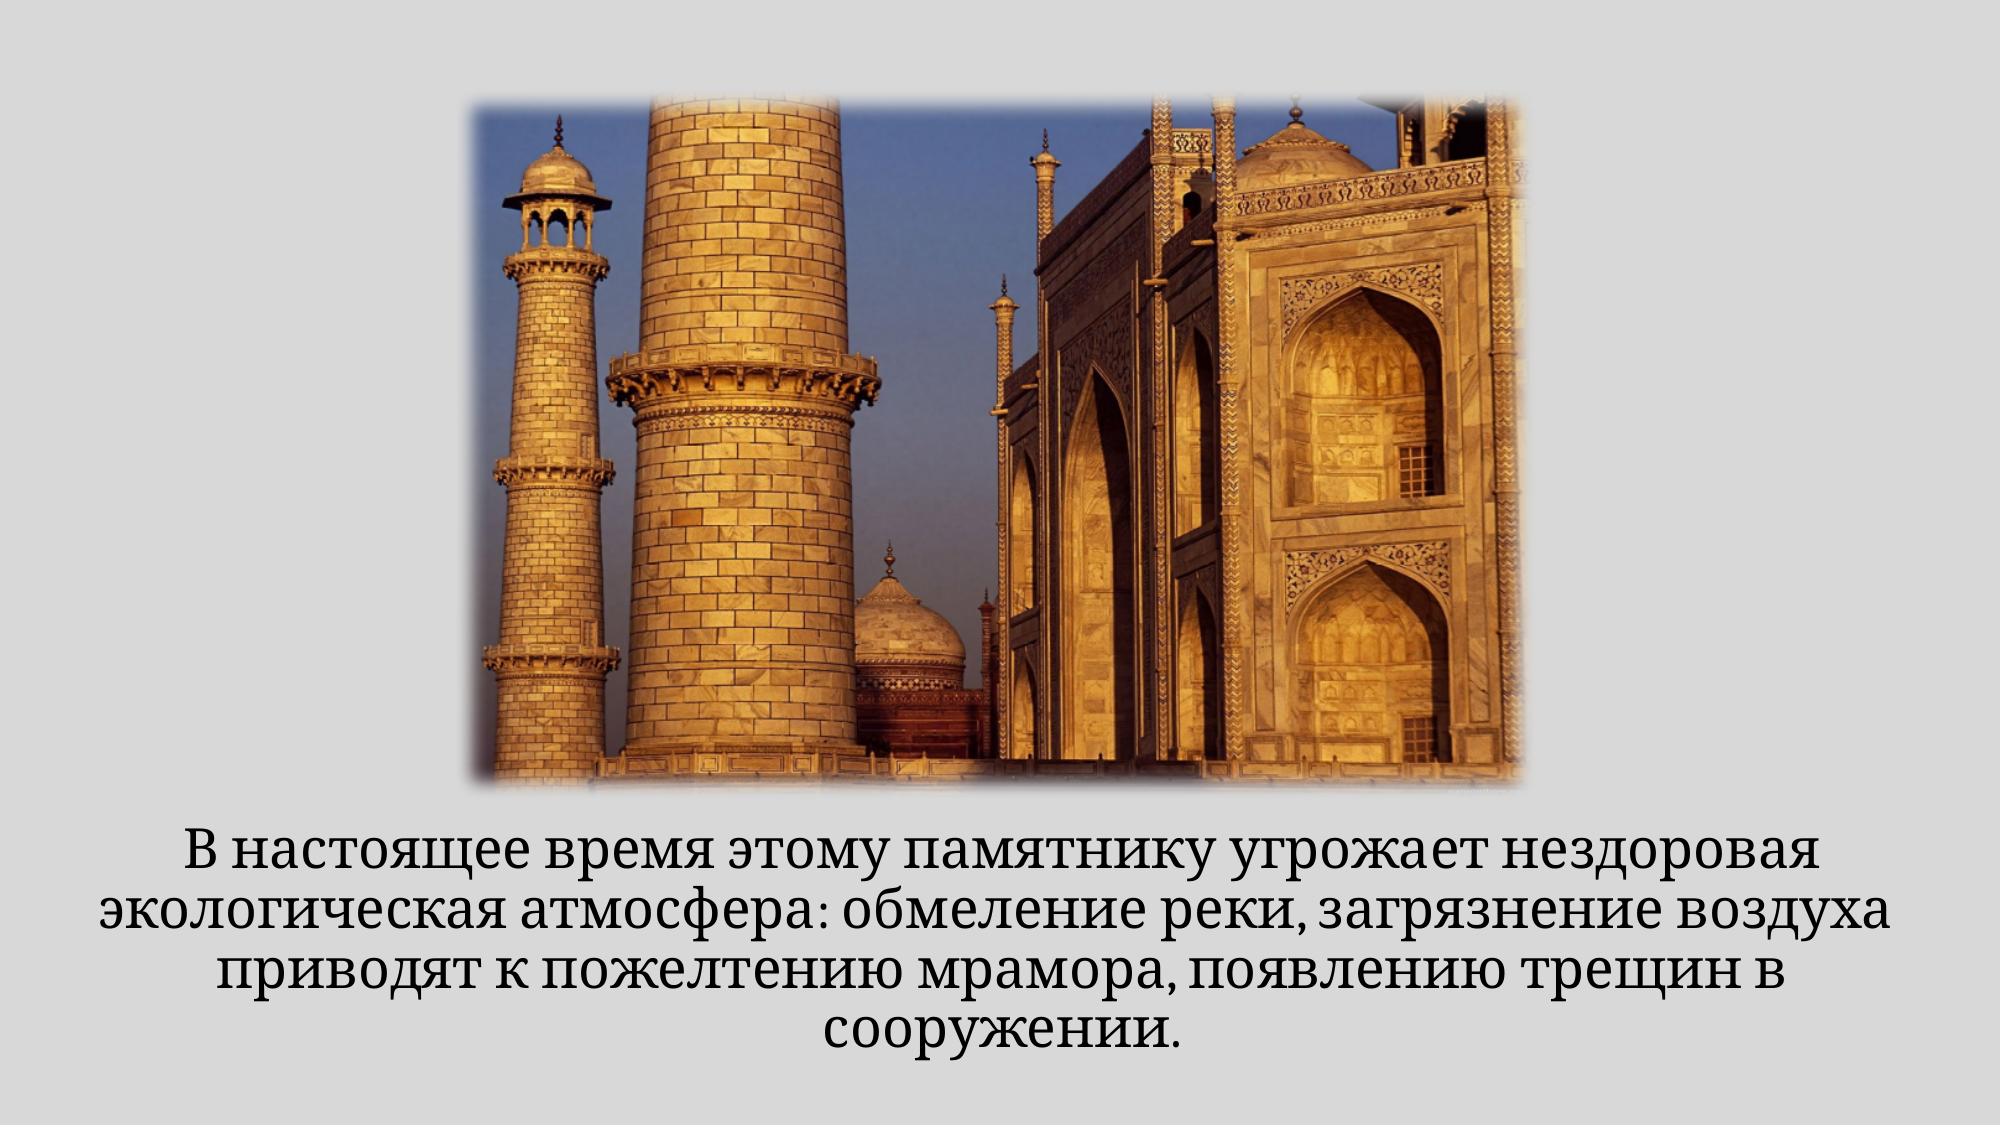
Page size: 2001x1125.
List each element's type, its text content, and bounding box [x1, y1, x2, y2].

picture [455, 89, 1535, 799]
list В настоящее время этому памятнику угрожает нездоровая экологическая атмосфера: обмеление реки, загрязнение воздуха приводят к пожелтению мрамора, появлению трещин в сооружении. [48, 772, 1957, 1068]
